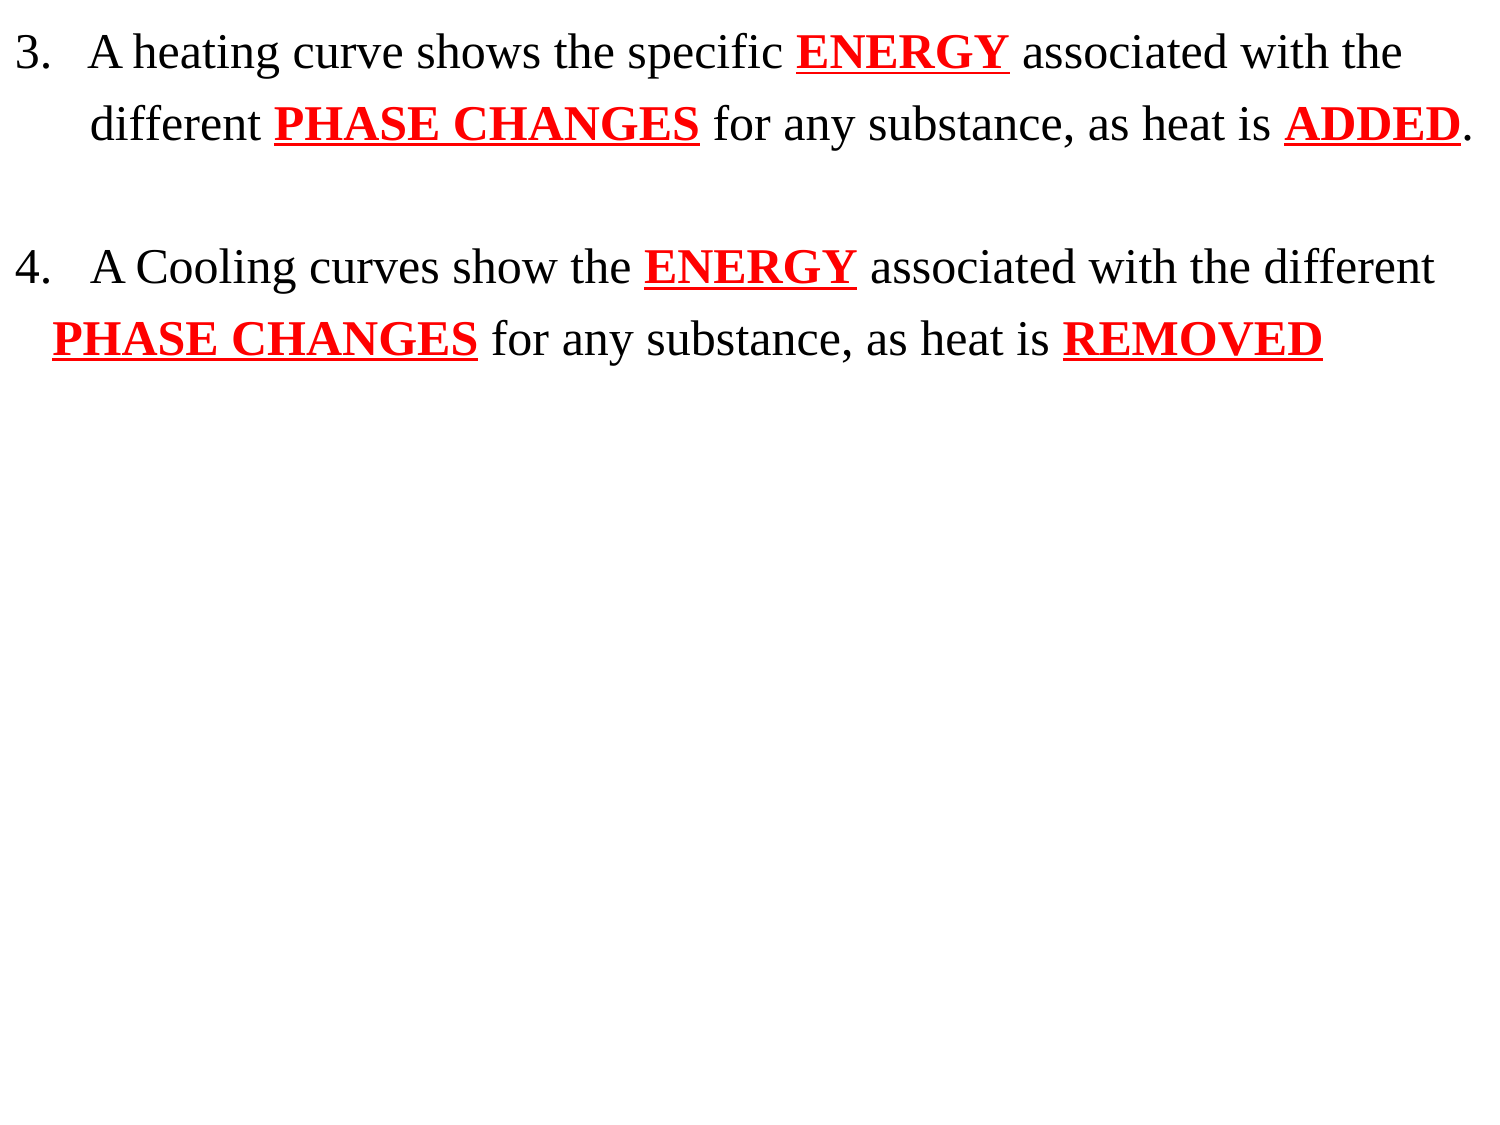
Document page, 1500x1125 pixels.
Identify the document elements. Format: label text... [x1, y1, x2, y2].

text_box 3. A heating curve shows the specific ENERGY associated with the different PHASE CHANGES for any substance, as heat is ADDED. 4. A Cooling curves show the ENERGY associated with the different PHASE CHANGES for any substance, as heat is REMOVED [0, 0, 1500, 493]
